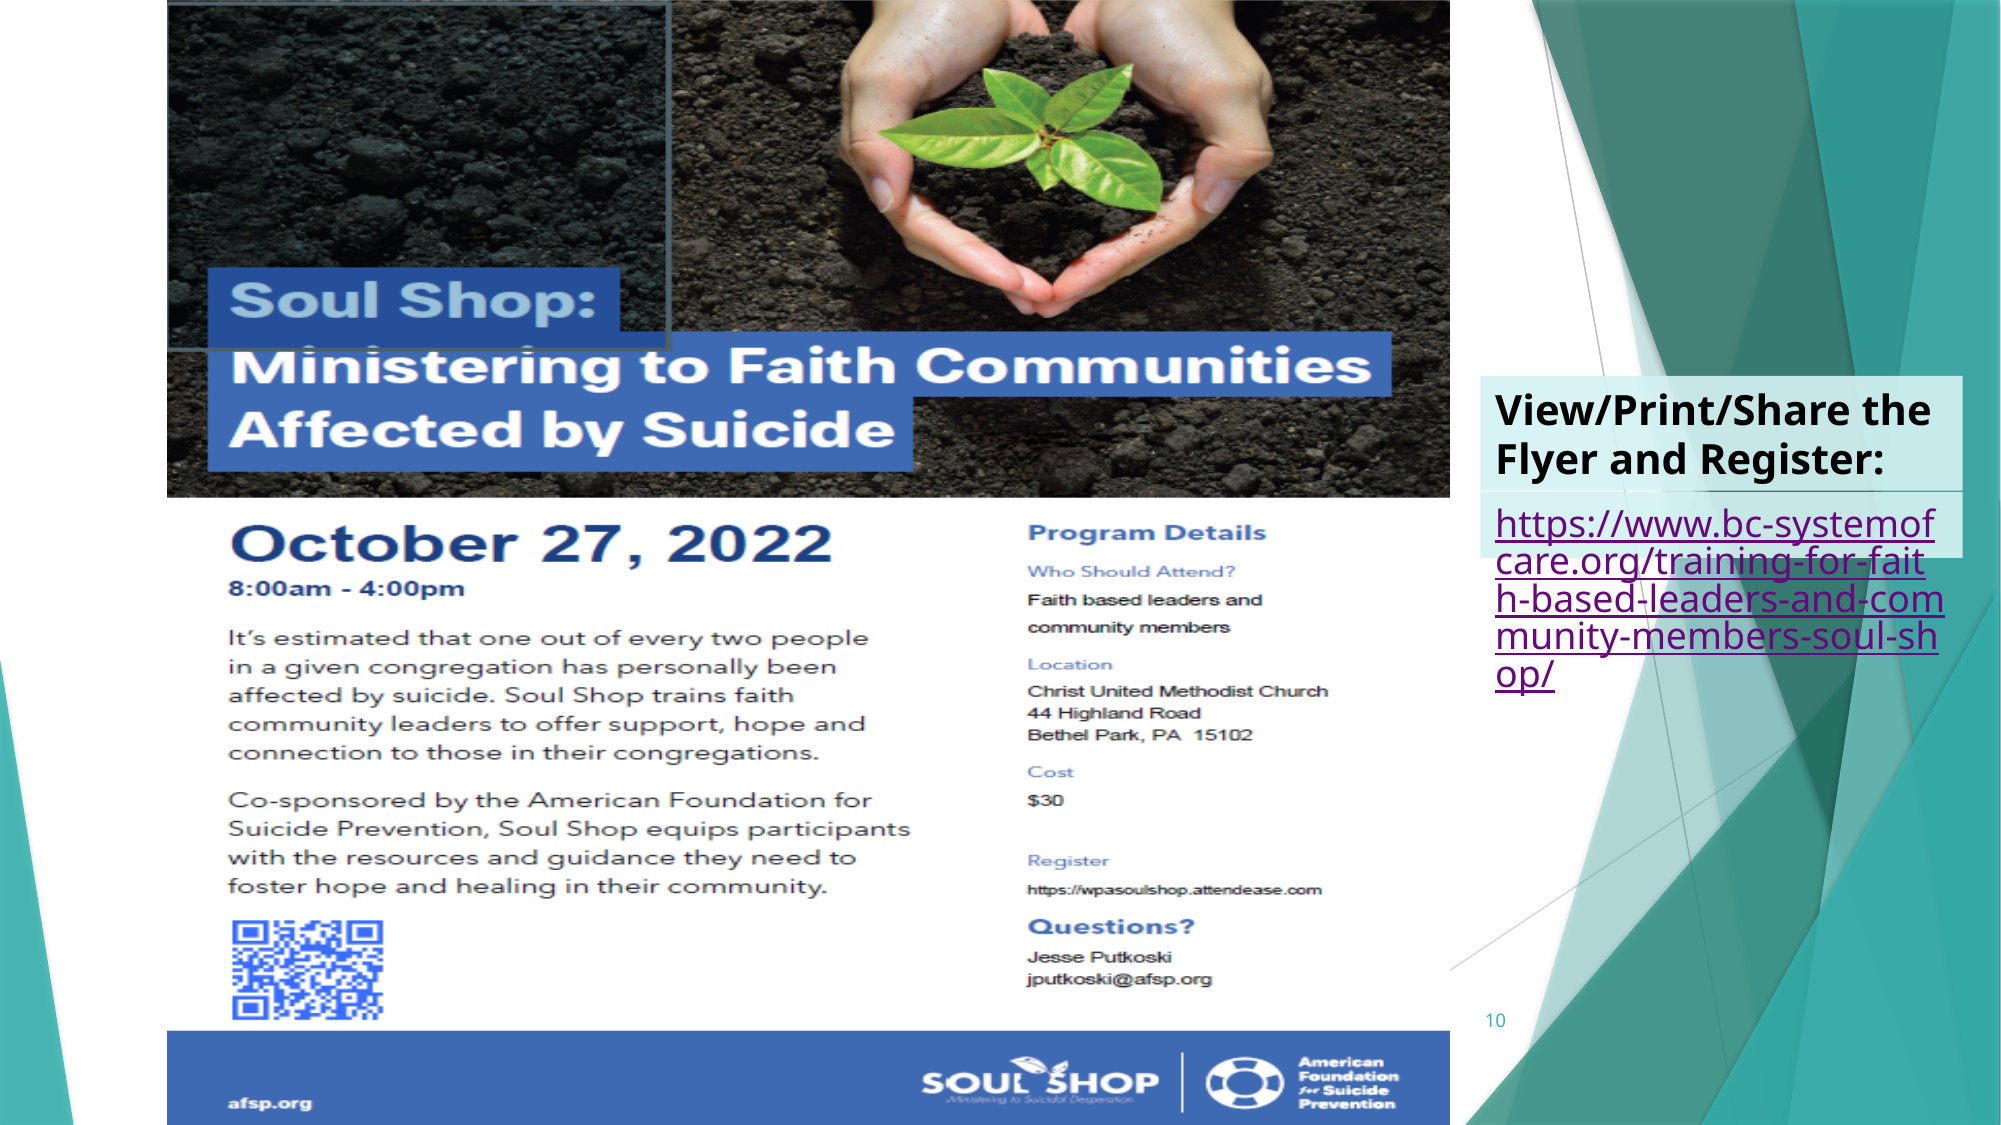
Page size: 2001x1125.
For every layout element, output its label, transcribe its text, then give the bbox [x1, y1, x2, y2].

slide_number 10 [1456, 991, 1522, 1051]
text_box View/Print/Share the Flyer and Register: [1480, 375, 1963, 491]
text_box https://www.bc-systemofcare.org/training-for-faith-based-leaders-and-community-members-soul-shop/ [1480, 492, 1963, 558]
picture [167, 0, 1451, 1125]
